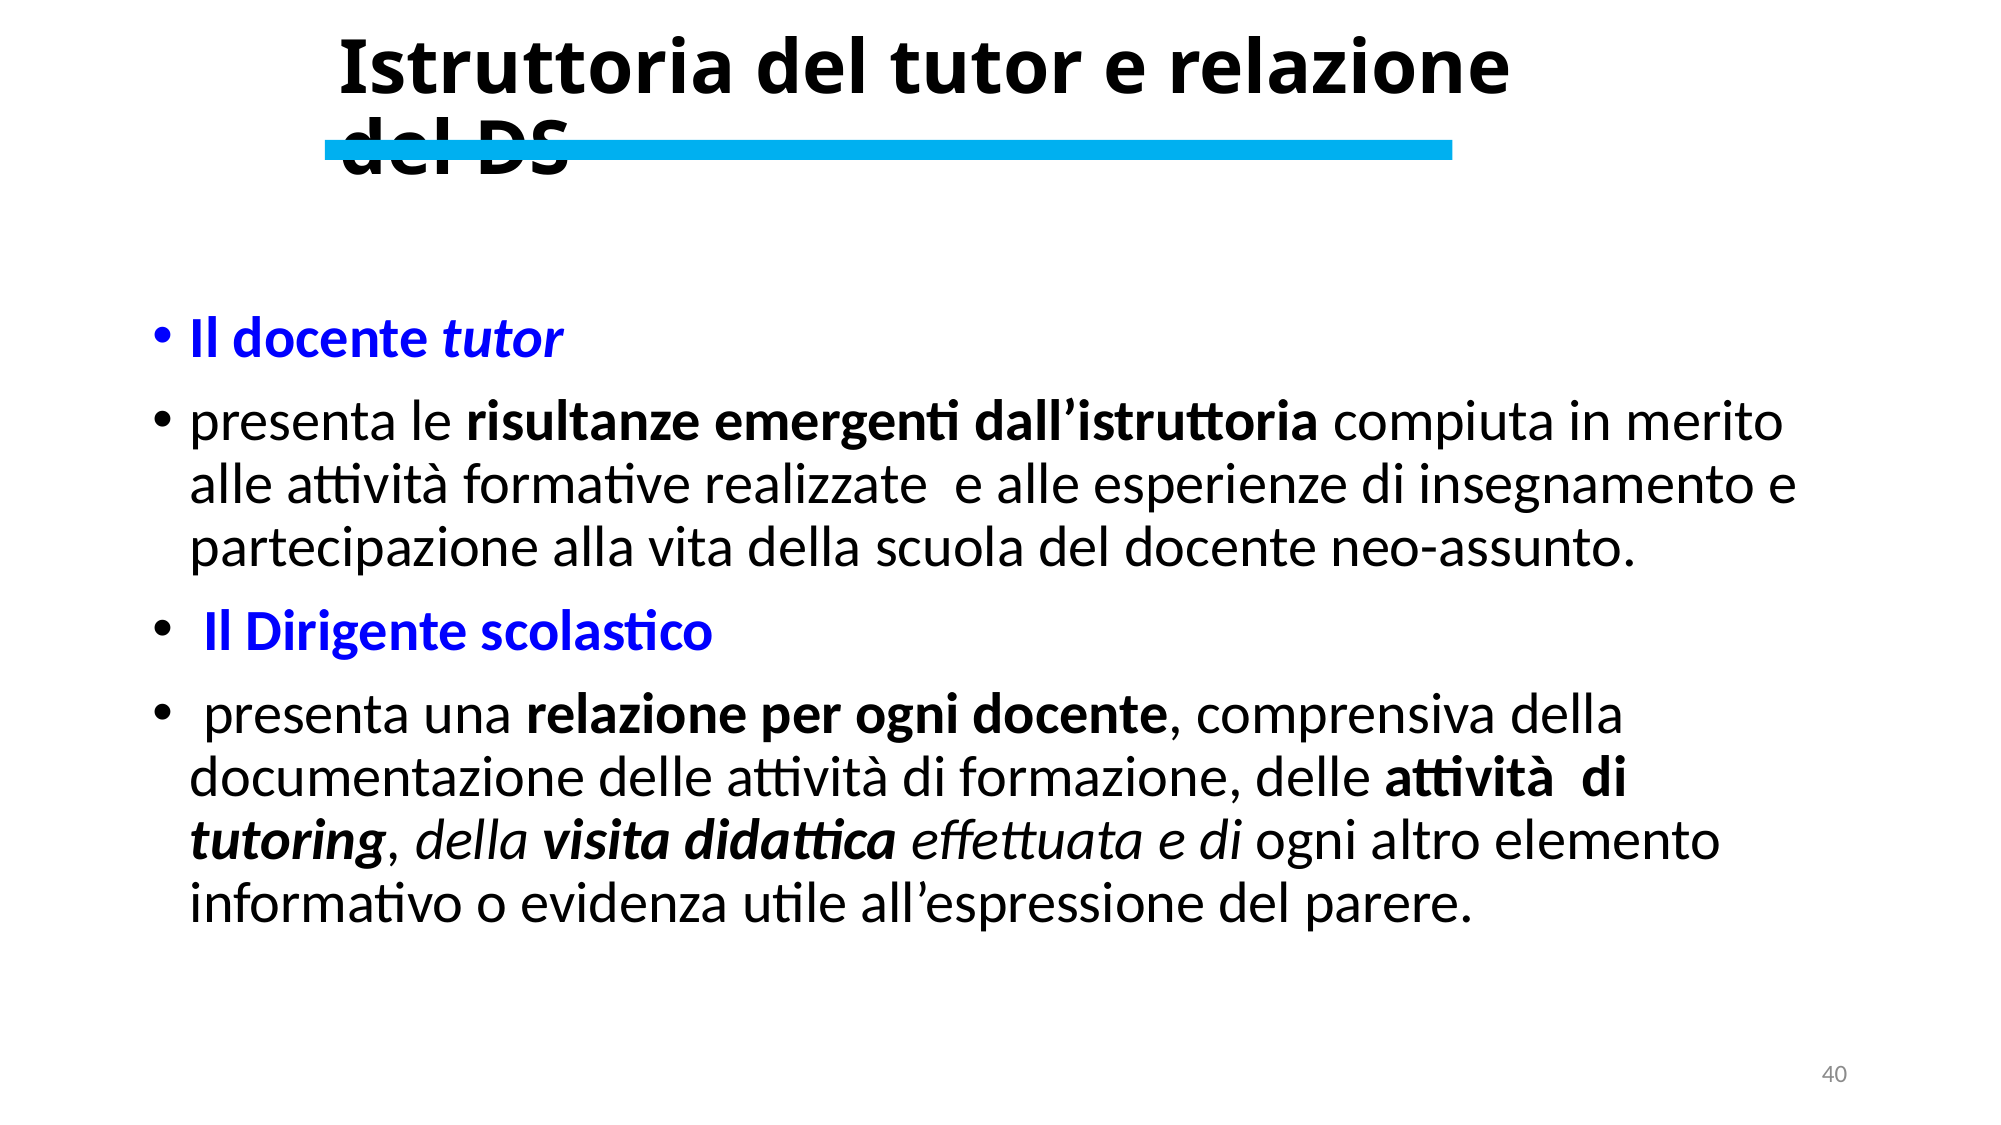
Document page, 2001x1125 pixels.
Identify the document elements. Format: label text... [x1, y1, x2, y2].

list Il docente tutor presenta le risultanze emergenti dall’istruttoria compiuta in merito alle attività formative realizzate e alle esperienze di insegnamento e partecipazione alla vita della scuola del docente neo-assunto. Il Dirigente scolastico presenta una relazione per ogni docente, comprensiva della documentazione delle attività di formazione, delle attività di tutoring, della visita didattica effettuata e di ogni altro elemento informativo o evidenza utile all’espressione del parere. [137, 299, 1863, 1014]
text_box [324, 139, 1453, 161]
title Istruttoria del tutor e relazione del DS [324, 1, 1619, 219]
slide_number 40 [1412, 1042, 1863, 1103]
